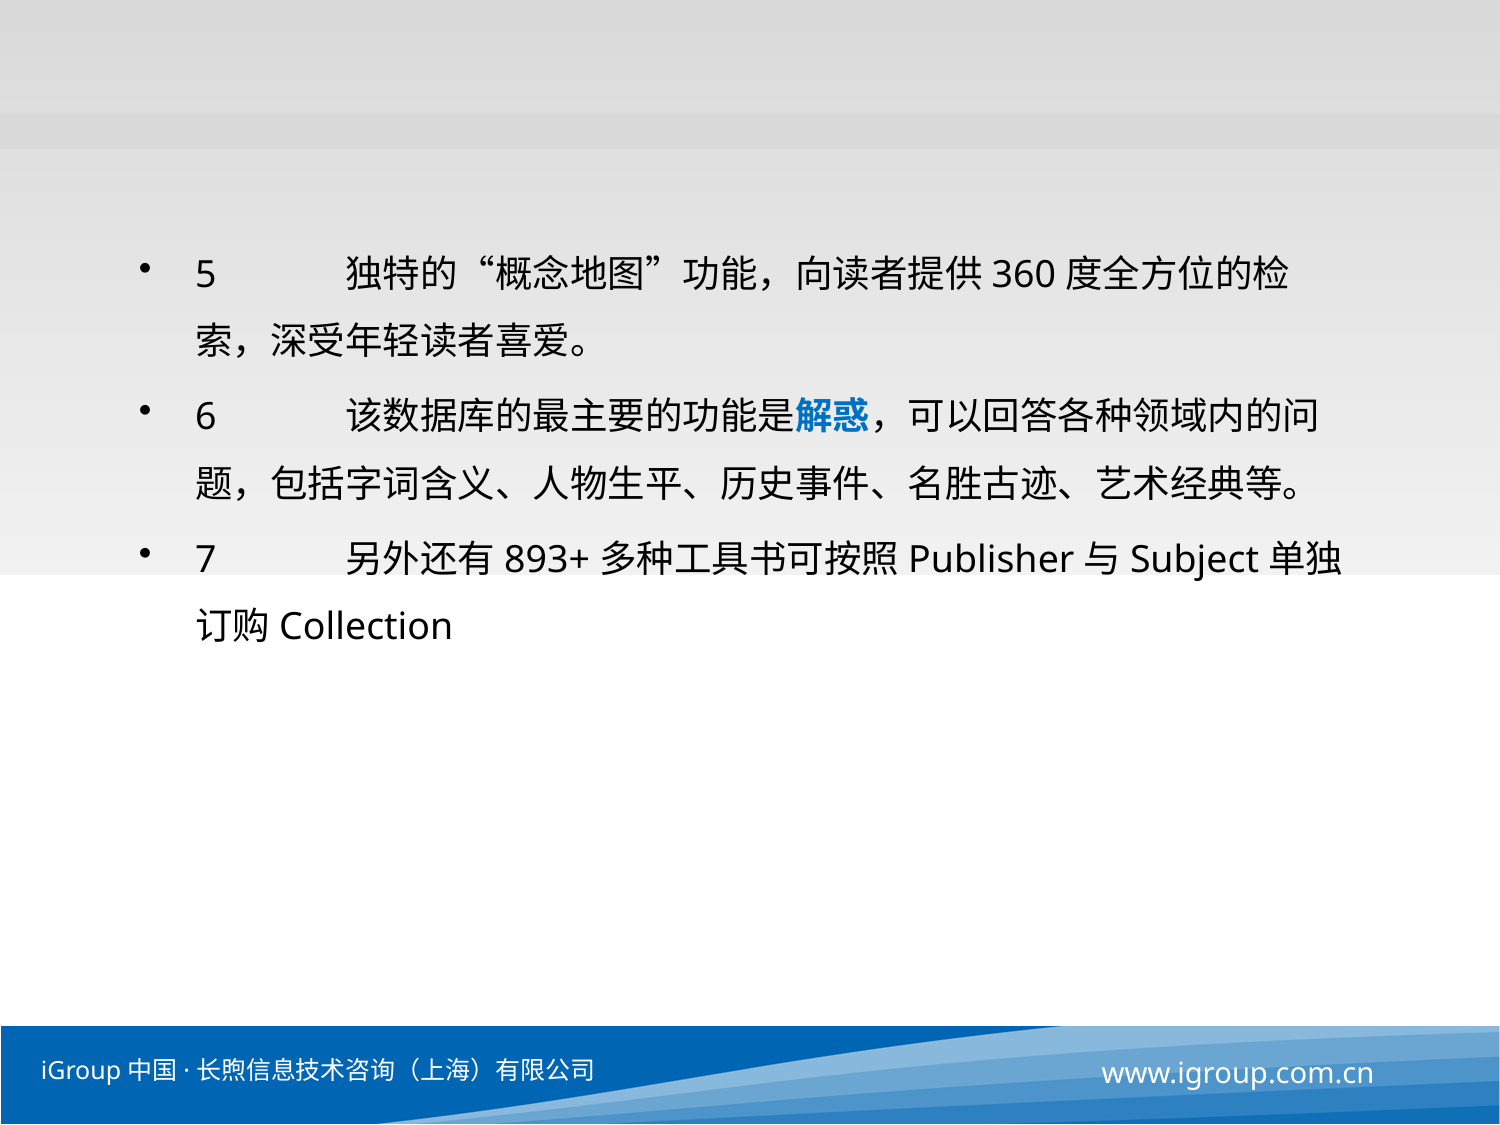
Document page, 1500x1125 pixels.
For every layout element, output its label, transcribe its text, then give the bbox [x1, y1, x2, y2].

picture [0, 1025, 1500, 1125]
list 5 独特的“概念地图”功能，向读者提供360度全方位的检索，深受年轻读者喜爱。 6 该数据库的最主要的功能是解惑，可以回答各种领域内的问题，包括字词含义、人物生平、历史事件、名胜古迹、艺术经典等。 7 另外还有893+多种工具书可按照Publisher与Subject单独订购Collection [123, 219, 1377, 1006]
